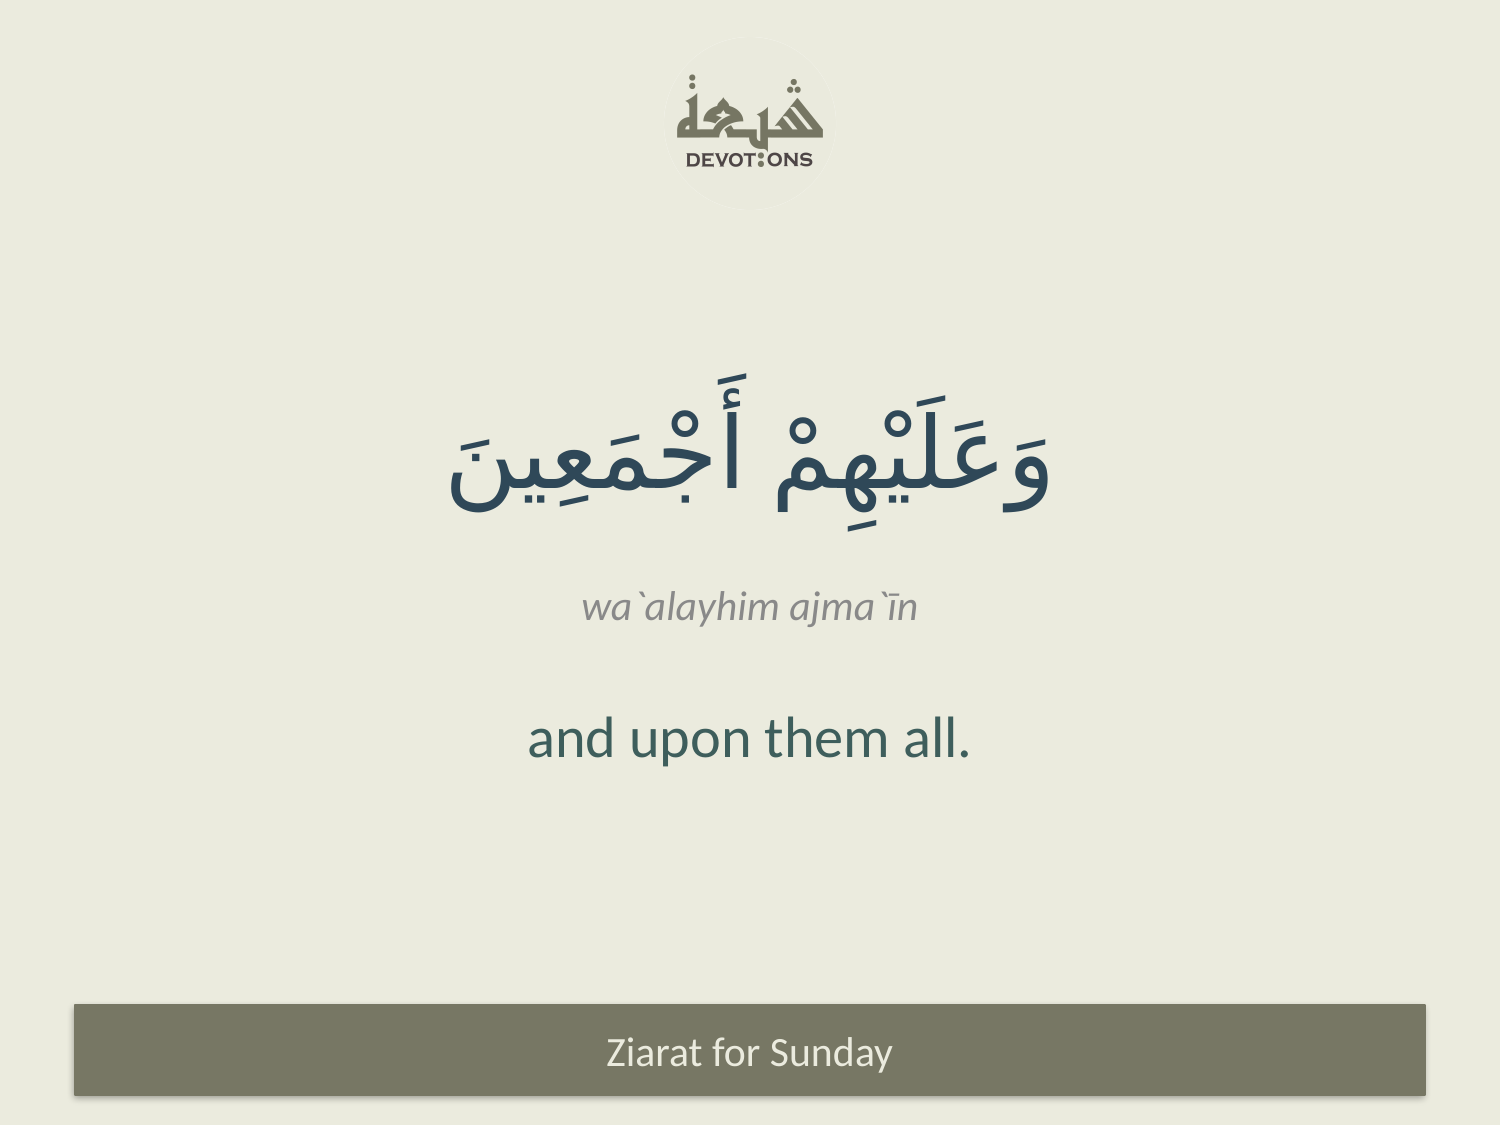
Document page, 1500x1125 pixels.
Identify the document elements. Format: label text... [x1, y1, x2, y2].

text_box وَعَلَيْهِمْ أَجْمَعِينَ wa`alayhim ajma`īn and upon them all. [74, 381, 1425, 776]
text_box Ziarat for Sunday [591, 1017, 909, 1083]
text_box [74, 1004, 1426, 1096]
picture [656, 29, 844, 218]
